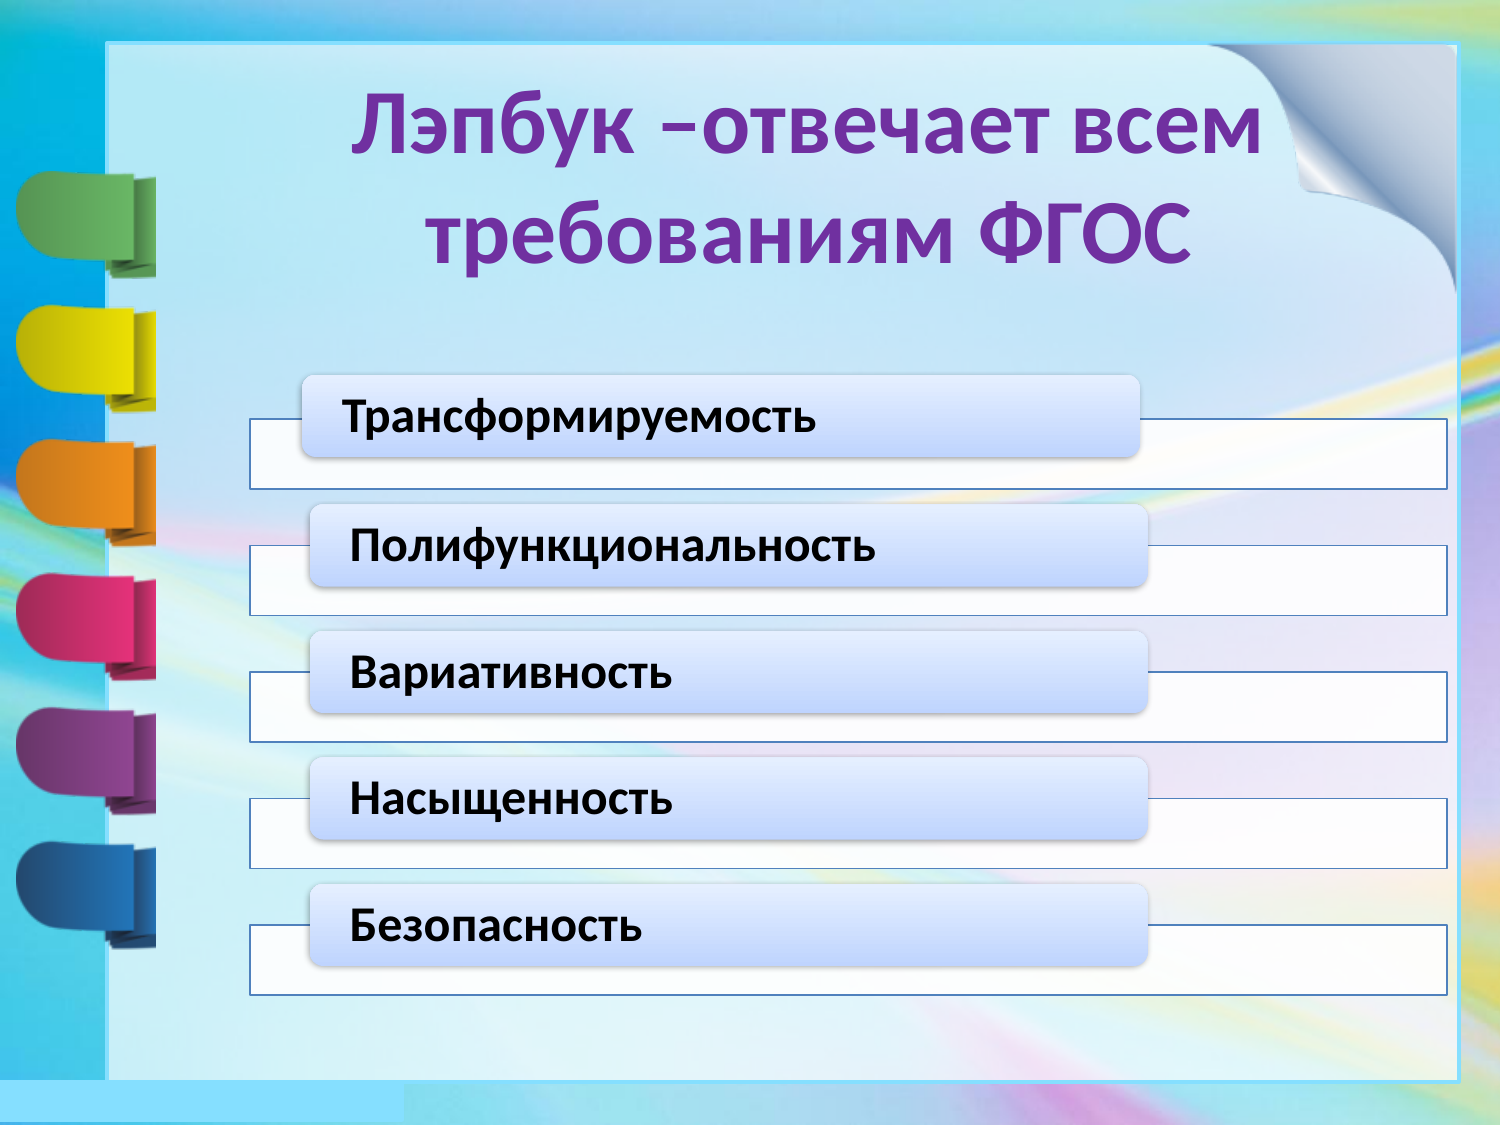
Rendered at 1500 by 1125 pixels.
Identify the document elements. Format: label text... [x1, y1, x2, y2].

picture [0, 171, 156, 1080]
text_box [249, 373, 1448, 1000]
title Лэпбук –отвечает всем требованиям ФГОС [242, 54, 1376, 291]
picture [0, 0, 1500, 1125]
text_box [0, 1080, 404, 1122]
